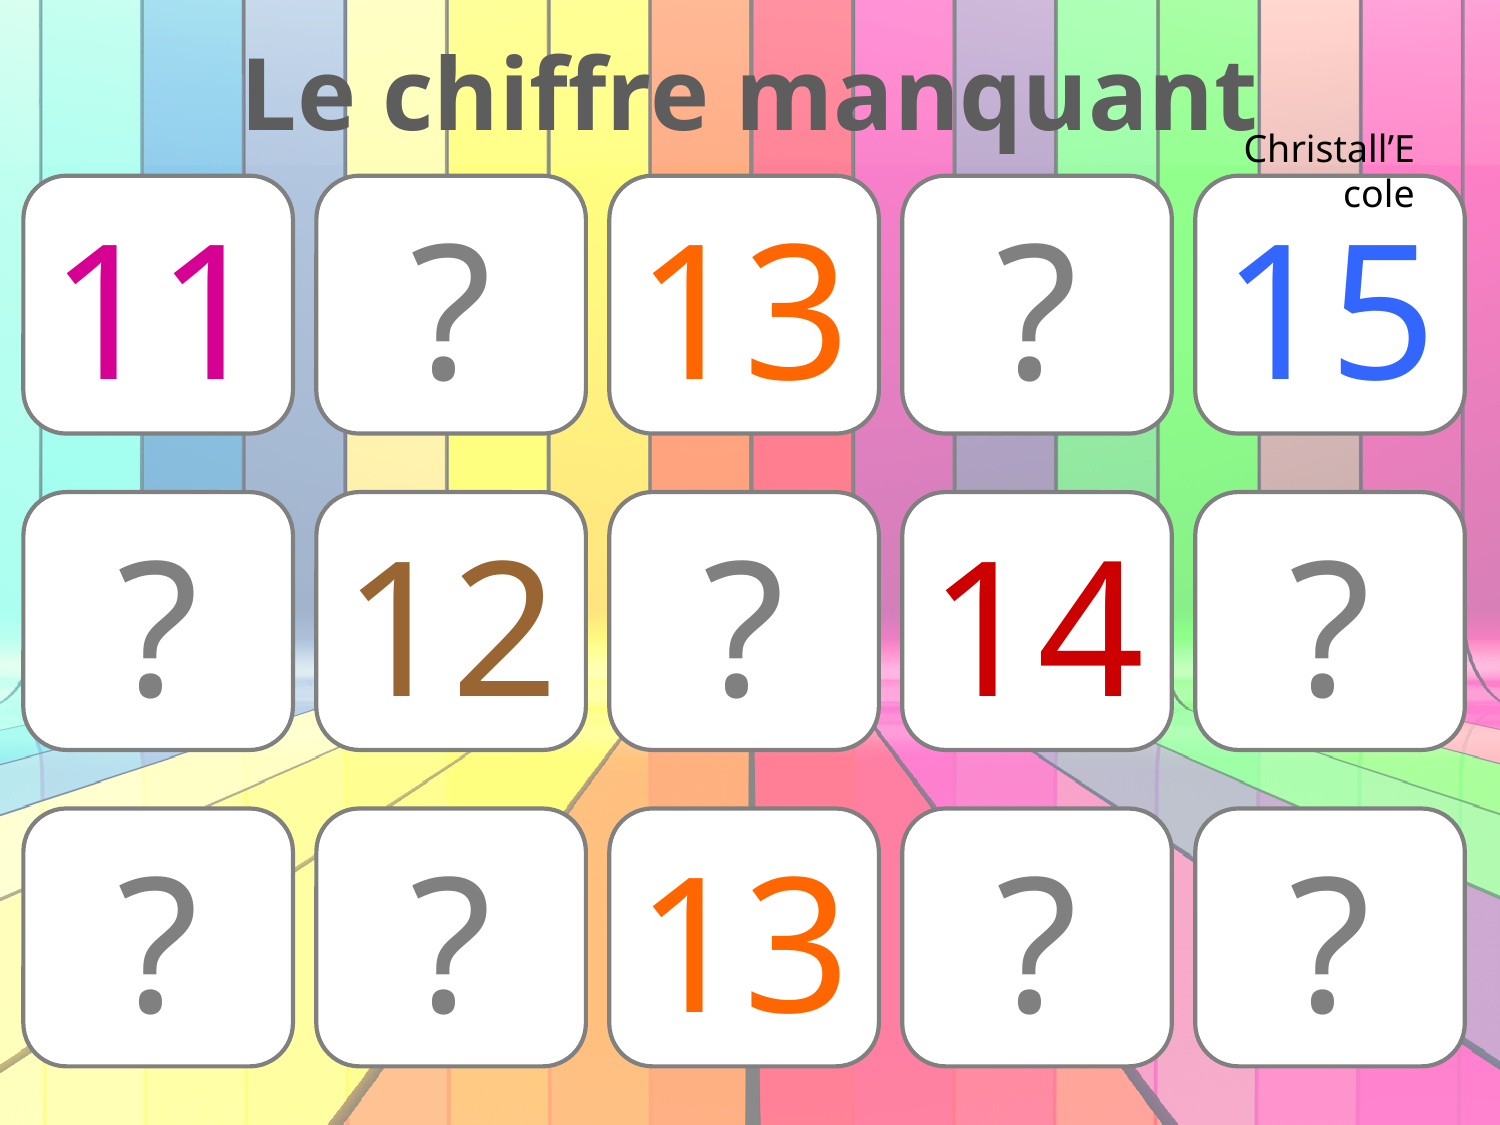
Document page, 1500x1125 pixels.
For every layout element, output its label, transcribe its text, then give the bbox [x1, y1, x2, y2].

text_box ? [900, 806, 1174, 1069]
text_box 13 [607, 173, 881, 436]
text_box 14 [900, 489, 1174, 753]
text_box ? [1193, 806, 1467, 1069]
text_box Christall’Ecole [1218, 117, 1430, 222]
text_box 12 [314, 489, 588, 753]
text_box ? [900, 173, 1174, 436]
text_box ? [1193, 489, 1467, 753]
text_box 15 [1193, 174, 1467, 436]
text_box 11 [21, 173, 296, 436]
text_box 13 [607, 806, 881, 1069]
text_box ? [21, 806, 296, 1069]
text_box ? [314, 173, 588, 436]
text_box ? [607, 489, 881, 753]
text_box ? [314, 806, 588, 1069]
text_box Le chiffre manquant [0, 23, 1500, 159]
text_box ? [21, 489, 296, 753]
